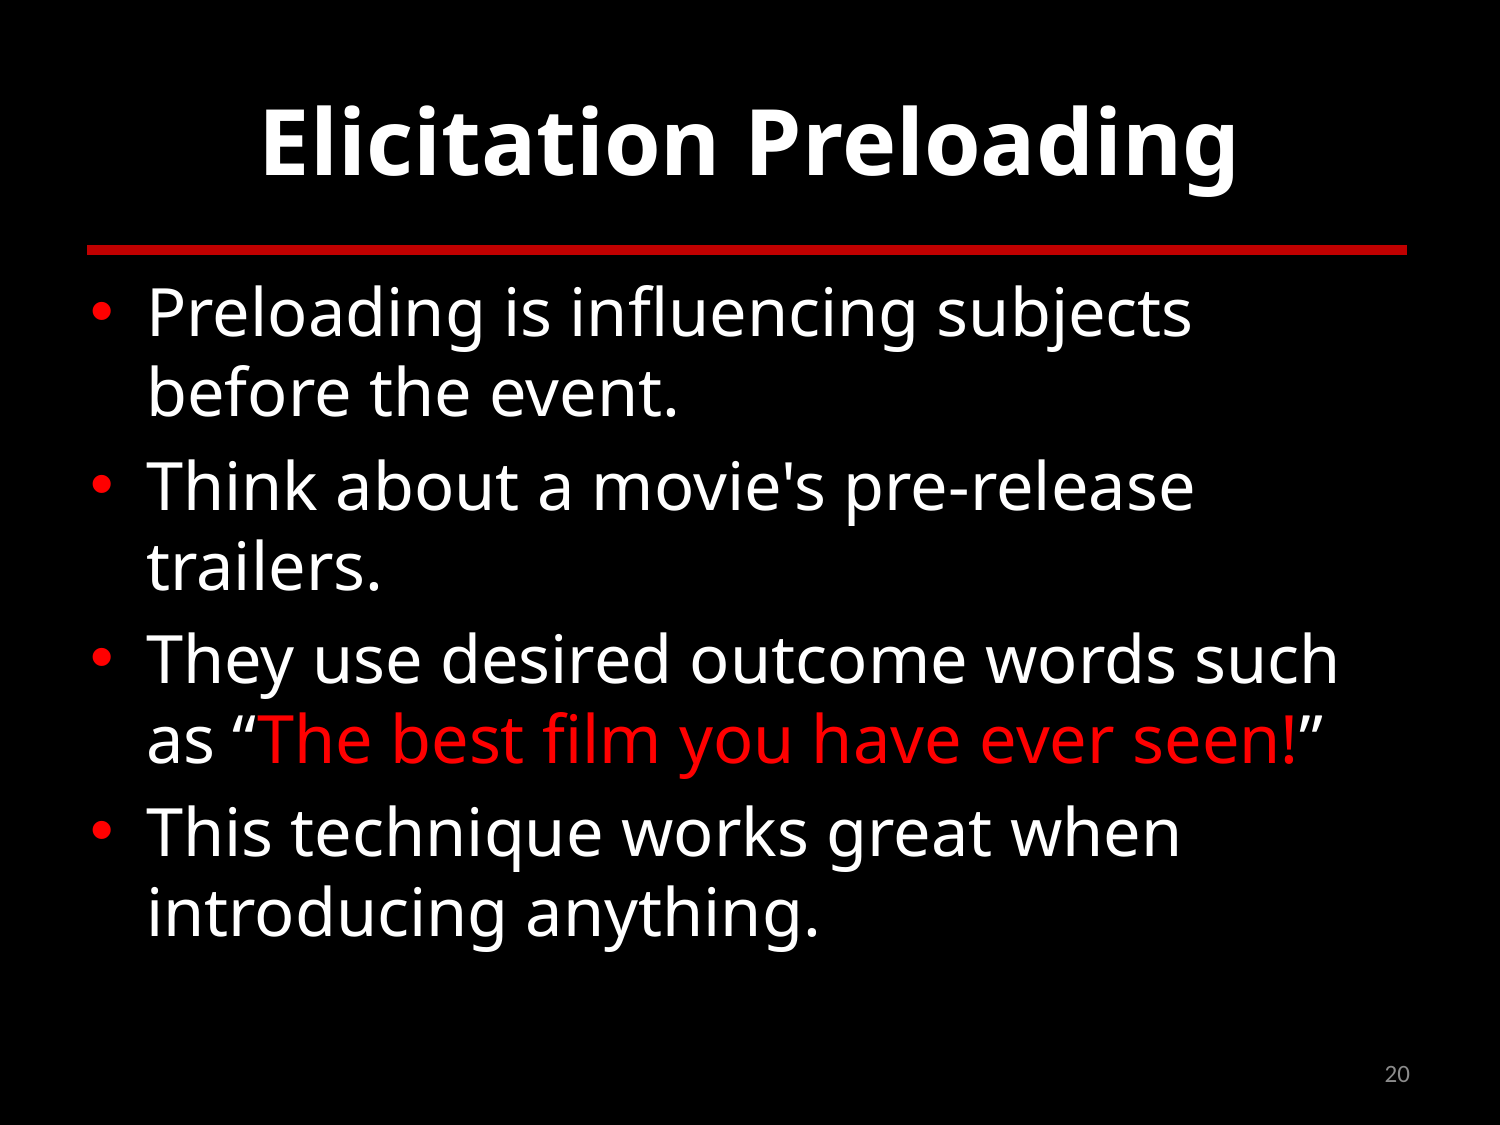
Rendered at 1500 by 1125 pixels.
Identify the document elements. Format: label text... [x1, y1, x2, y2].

title Elicitation Preloading [75, 45, 1425, 233]
slide_number 20 [1074, 1042, 1425, 1103]
list Preloading is influencing subjects before the event. Think about a movie's pre-release trailers. They use desired outcome words such as “The best film you have ever seen!” This technique works great when introducing anything. [75, 262, 1425, 1005]
